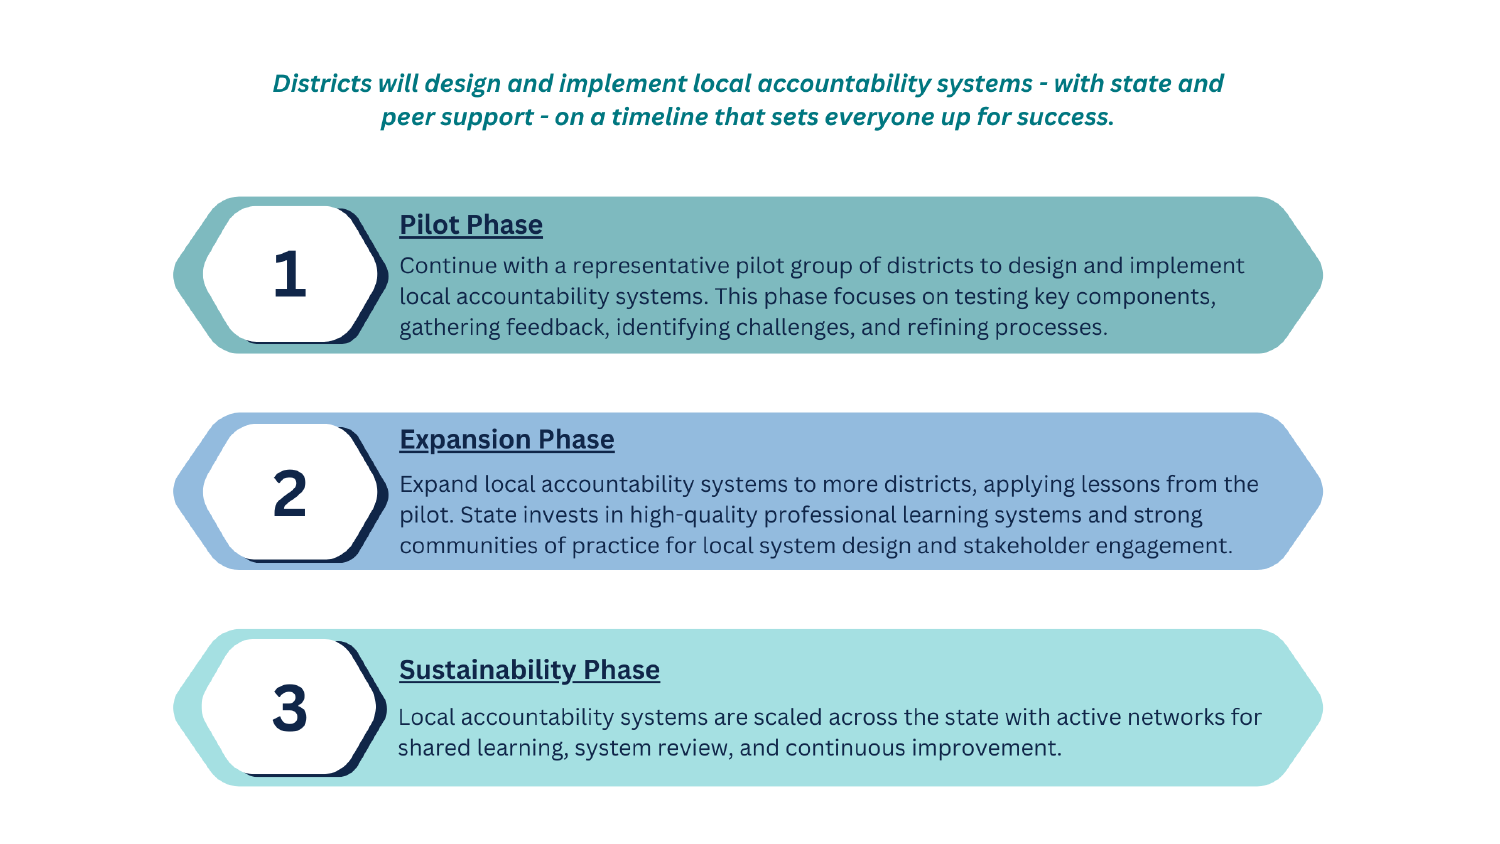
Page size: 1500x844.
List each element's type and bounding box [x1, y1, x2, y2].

picture [120, 0, 1376, 844]
